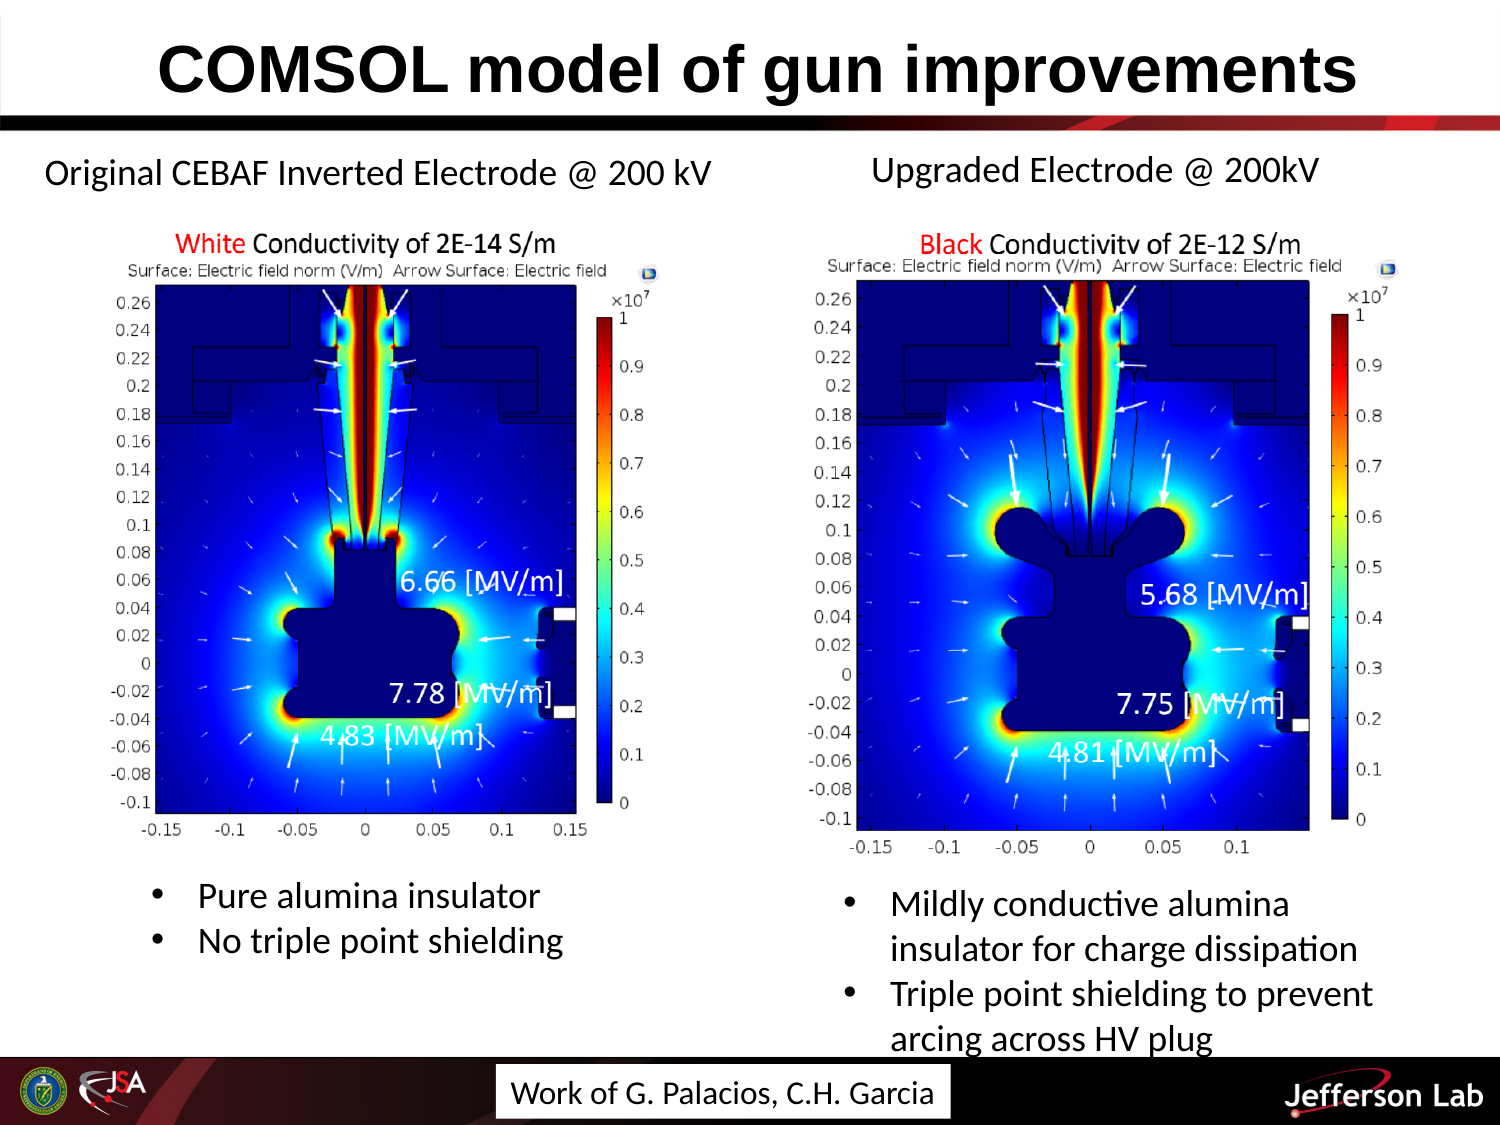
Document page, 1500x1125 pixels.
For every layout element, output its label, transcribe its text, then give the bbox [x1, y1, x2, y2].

text_box Mildly conductive alumina insulator for charge dissipation Triple point shielding to prevent arcing across HV plug [828, 871, 1405, 1067]
title COMSOL model of gun improvements [111, 29, 1406, 103]
text_box Upgraded Electrode @ 200kV [856, 137, 1335, 198]
text_box Pure alumina insulator No triple point shielding [136, 864, 580, 969]
text_box Work of G. Palacios, C.H. Garcia [495, 1064, 951, 1119]
picture [0, 0, 1500, 1125]
text_box Original CEBAF Inverted Electrode @ 200 kV [29, 140, 728, 201]
